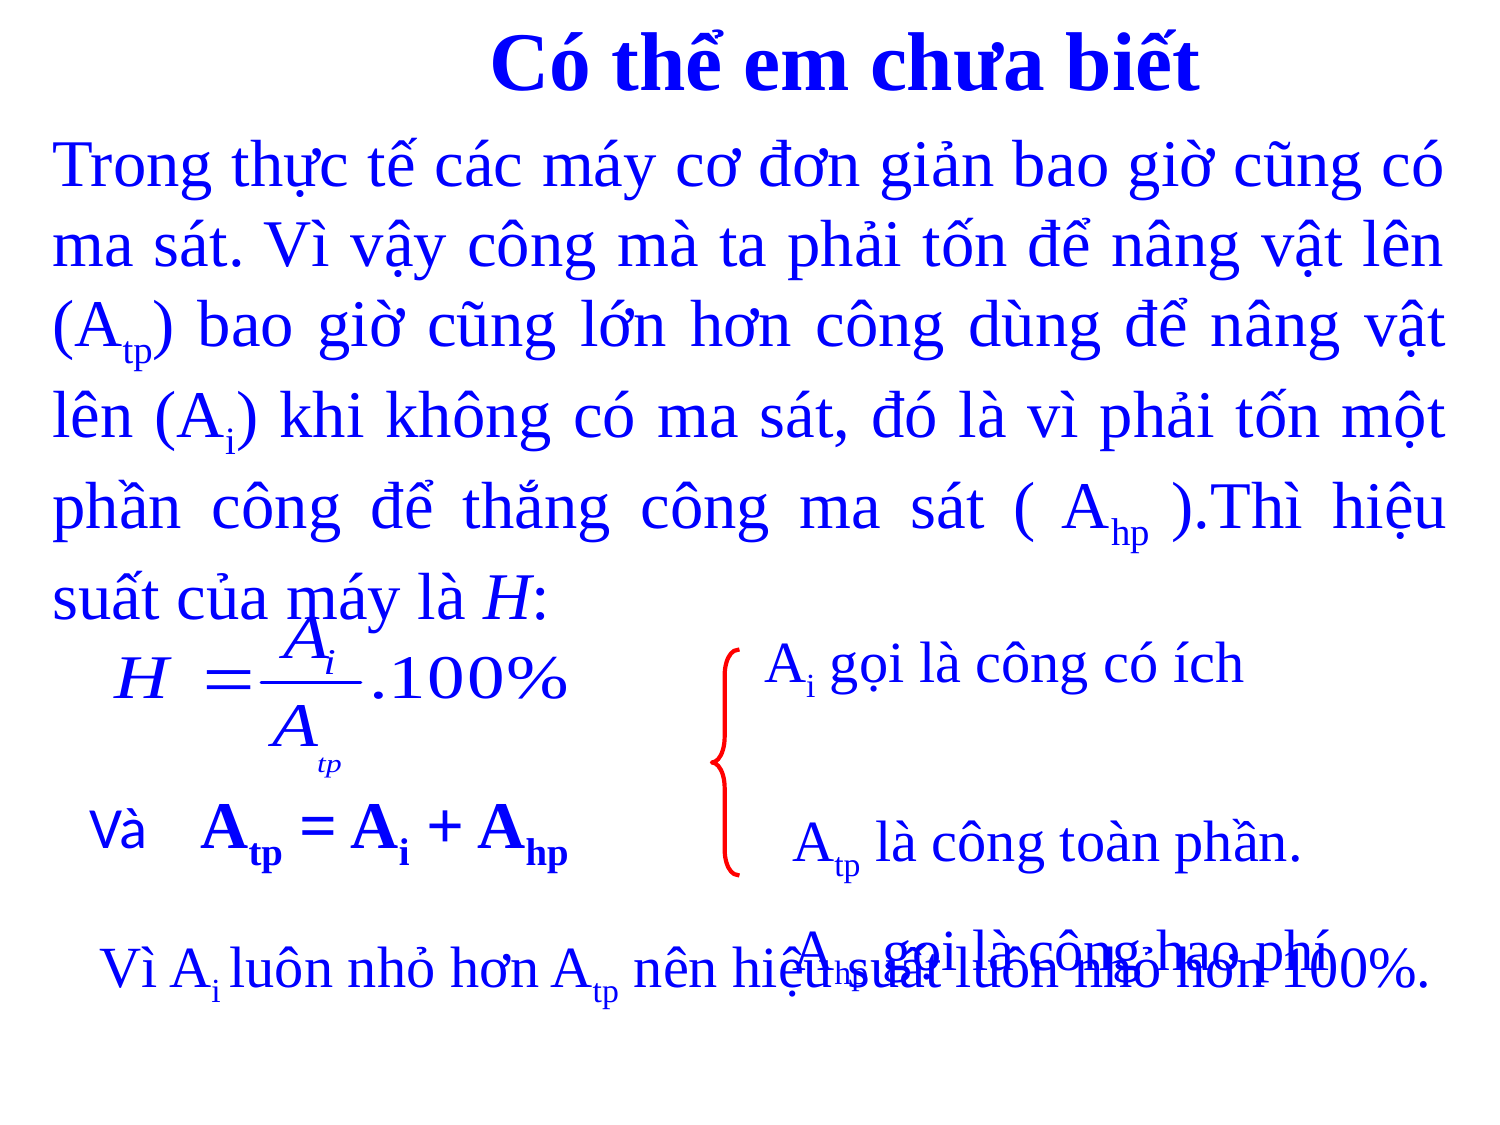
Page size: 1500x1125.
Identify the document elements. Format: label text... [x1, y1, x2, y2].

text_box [99, 599, 579, 788]
text_box Vì Ai luôn nhỏ hơn Atp nên hiệu suất luôn nhỏ hơn 100%. [72, 921, 1447, 1017]
text_box Trong thực tế các máy cơ đơn giản bao giờ cũng có ma sát. Vì vậy công mà ta phải tốn để nâng vật lên (Atp) bao giờ cũng lớn hơn công dùng để nâng vật lên (Ai) khi không có ma sát, đó là vì phải tốn một phần công để thắng công ma sát ( Ahp ).Thì hiệu suất của máy là H: [37, 112, 1463, 641]
text_box [711, 649, 738, 875]
text_box Và Atp = Ai + Ahp [74, 774, 603, 881]
text_box Có thể em chưa biết [210, 0, 1500, 115]
text_box Ai gọi là công có ích Atp là công toàn phần. Ahp gọi là công hao phí [603, 617, 1350, 921]
